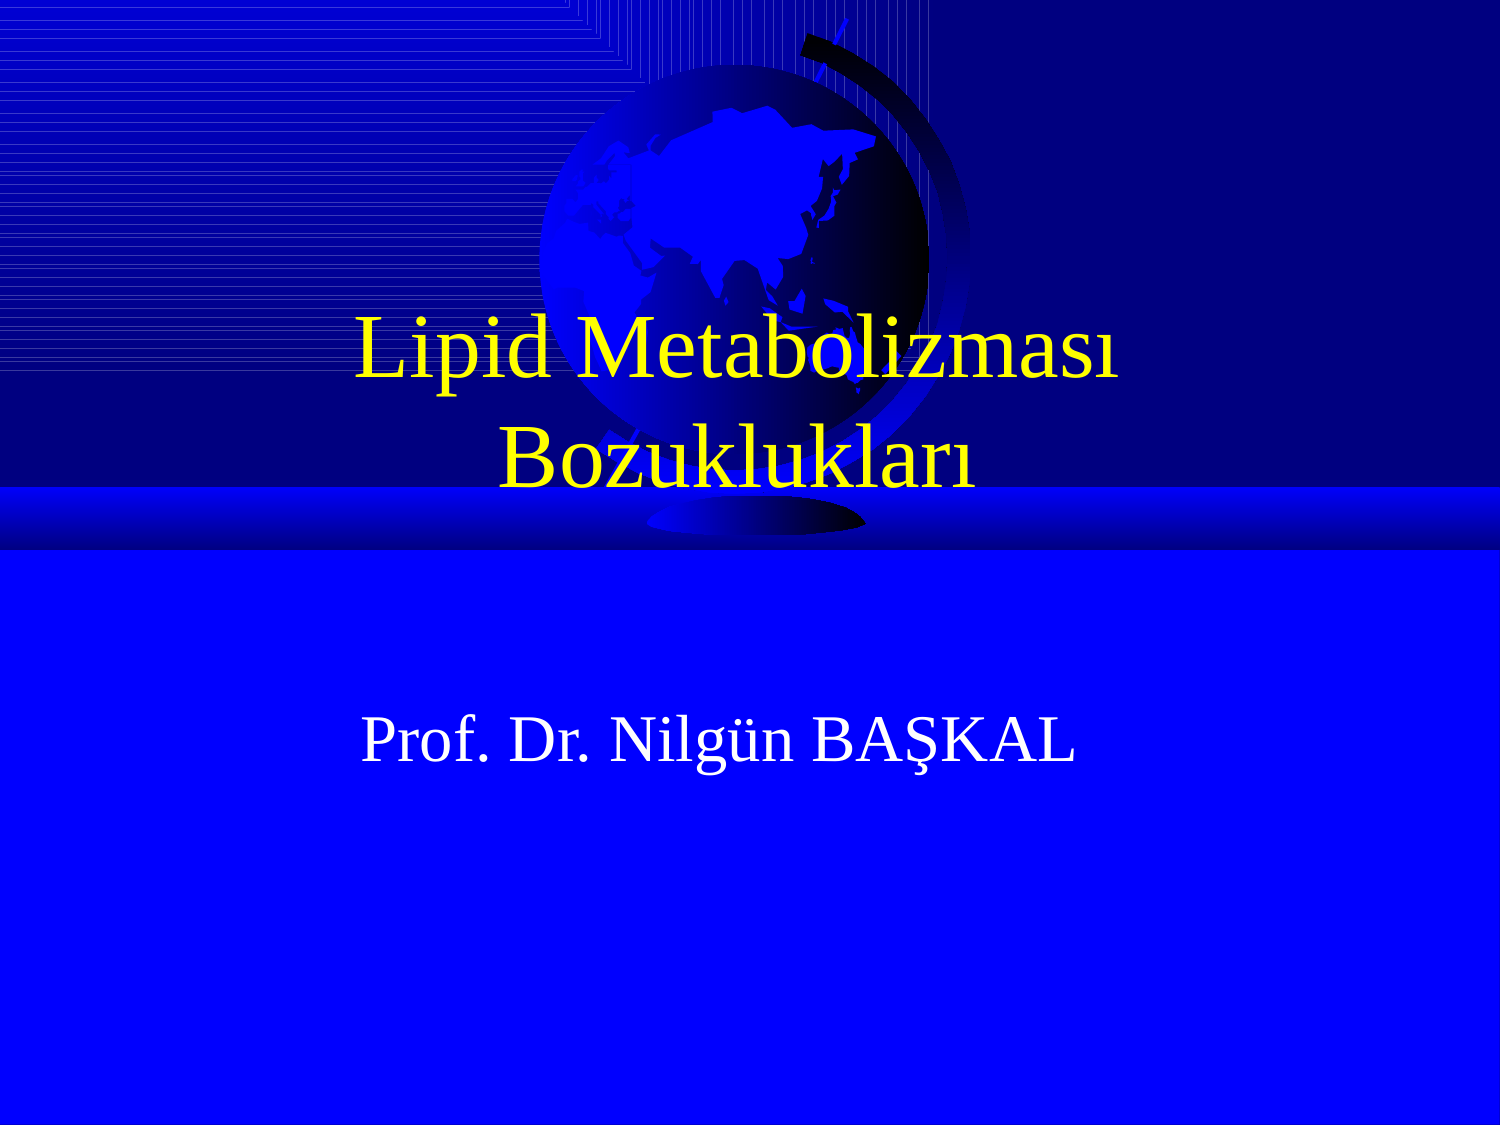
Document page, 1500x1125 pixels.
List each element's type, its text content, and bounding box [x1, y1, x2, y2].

title Lipid Metabolizması Bozuklukları [100, 302, 1376, 491]
subtitle Prof. Dr. Nilgün BAŞKAL [194, 645, 1245, 824]
